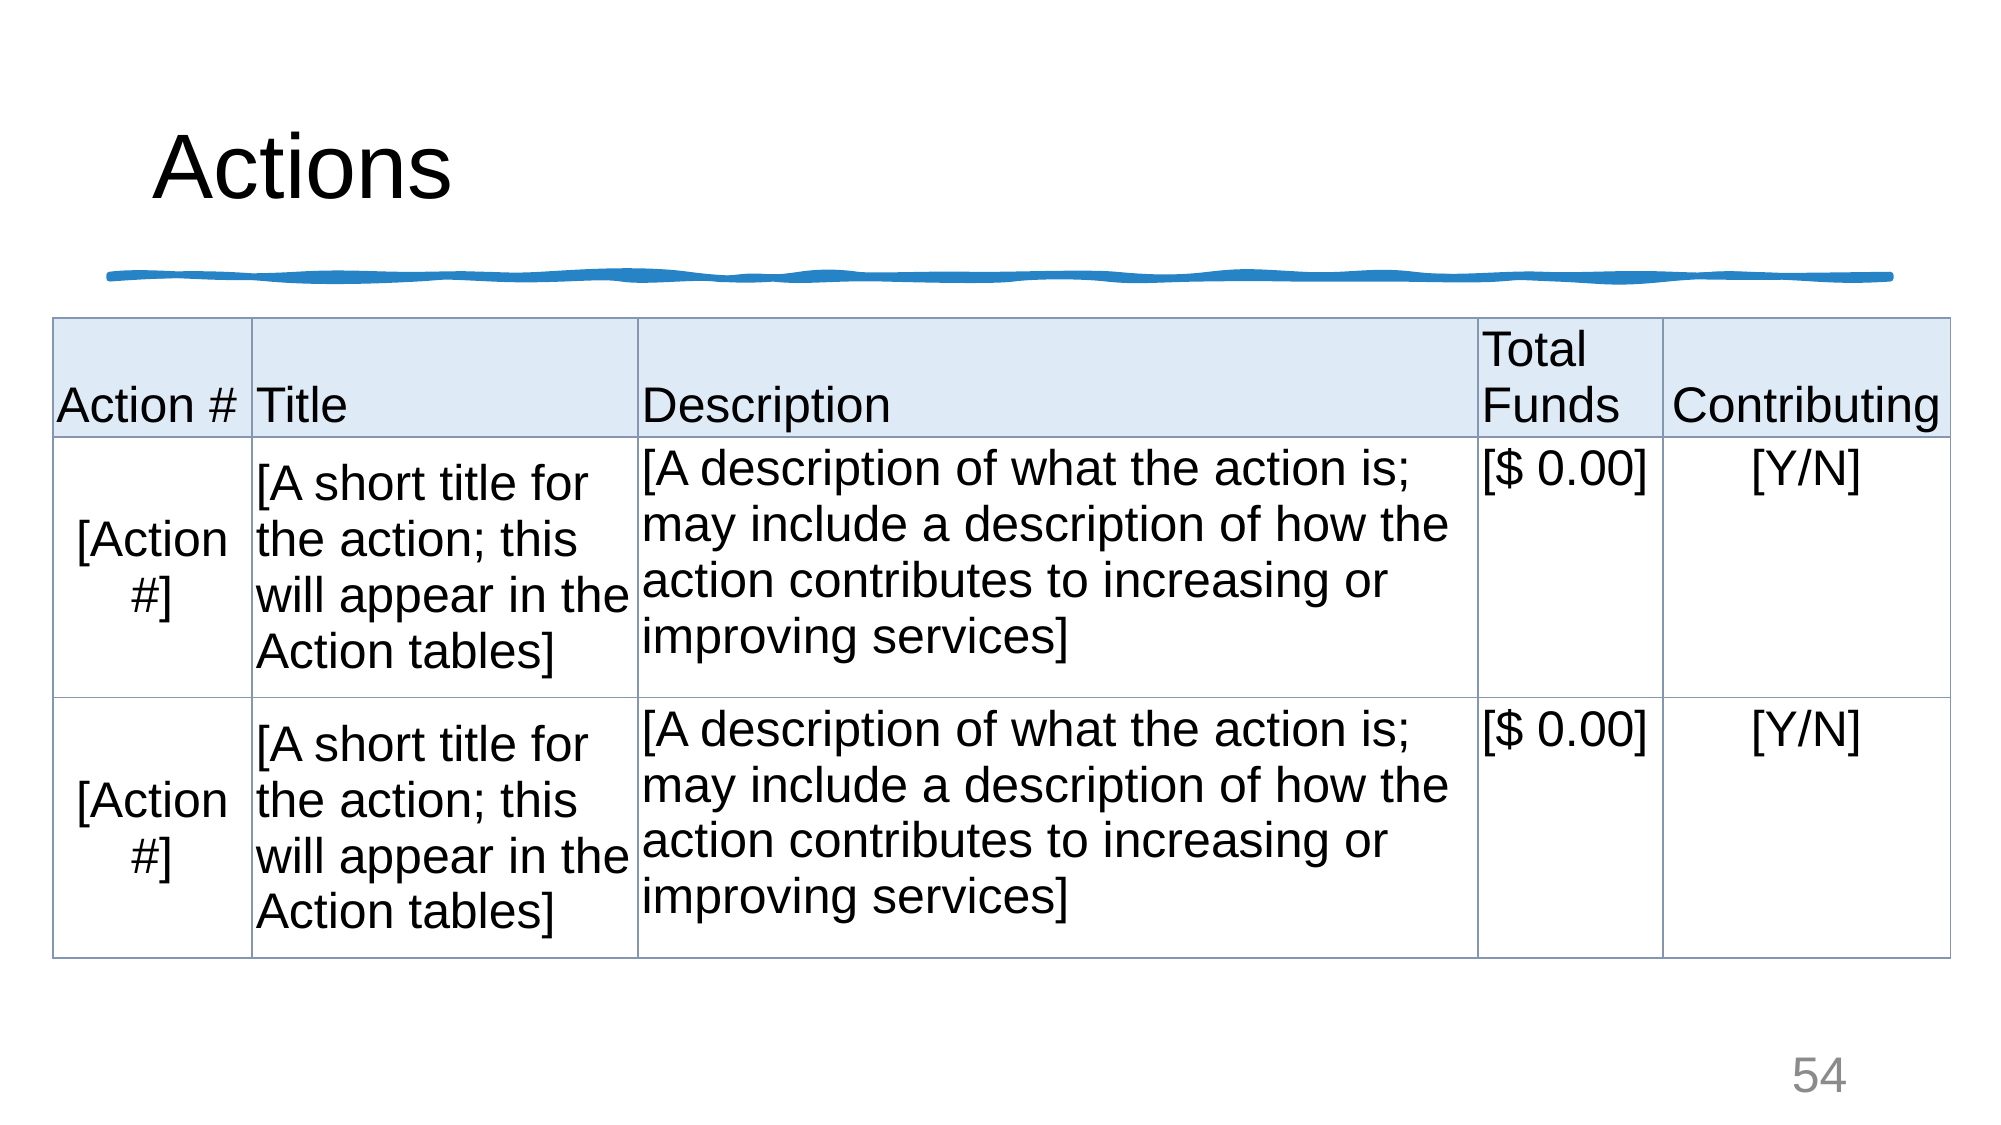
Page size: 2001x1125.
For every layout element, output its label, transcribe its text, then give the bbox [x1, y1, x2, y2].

text_box [108, 272, 178, 280]
table_header Description [639, 319, 1477, 436]
table_cell [A description of what the action is; may include a description of how the action contributes to increasing or improving services] [639, 698, 1477, 957]
table_cell [$ 0.00] [1479, 438, 1662, 697]
table_header Action # [54, 319, 251, 436]
table_cell [A description of what the action is; may include a description of how the action contributes to increasing or improving services] [639, 438, 1477, 697]
table_cell [$ 0.00] [1479, 698, 1662, 957]
table_cell [Action #] [54, 438, 251, 697]
text_box [224, 278, 434, 282]
table_header Contributing [1664, 319, 1950, 436]
table_cell [Action #] [54, 698, 251, 957]
table_cell [A short title for the action; this will appear in the Action tables] [253, 438, 637, 697]
text_box [1529, 278, 1705, 283]
text_box [1752, 274, 1892, 281]
table_cell [Y/N] [1664, 698, 1950, 957]
table_cell [Y/N] [1664, 438, 1950, 697]
slide_number 54 [1412, 1042, 1863, 1103]
table_cell [A short title for the action; this will appear in the Action tables] [253, 698, 637, 957]
table_header Title [253, 319, 637, 436]
title Actions [137, 59, 1863, 278]
table_header Total Funds [1479, 319, 1662, 436]
